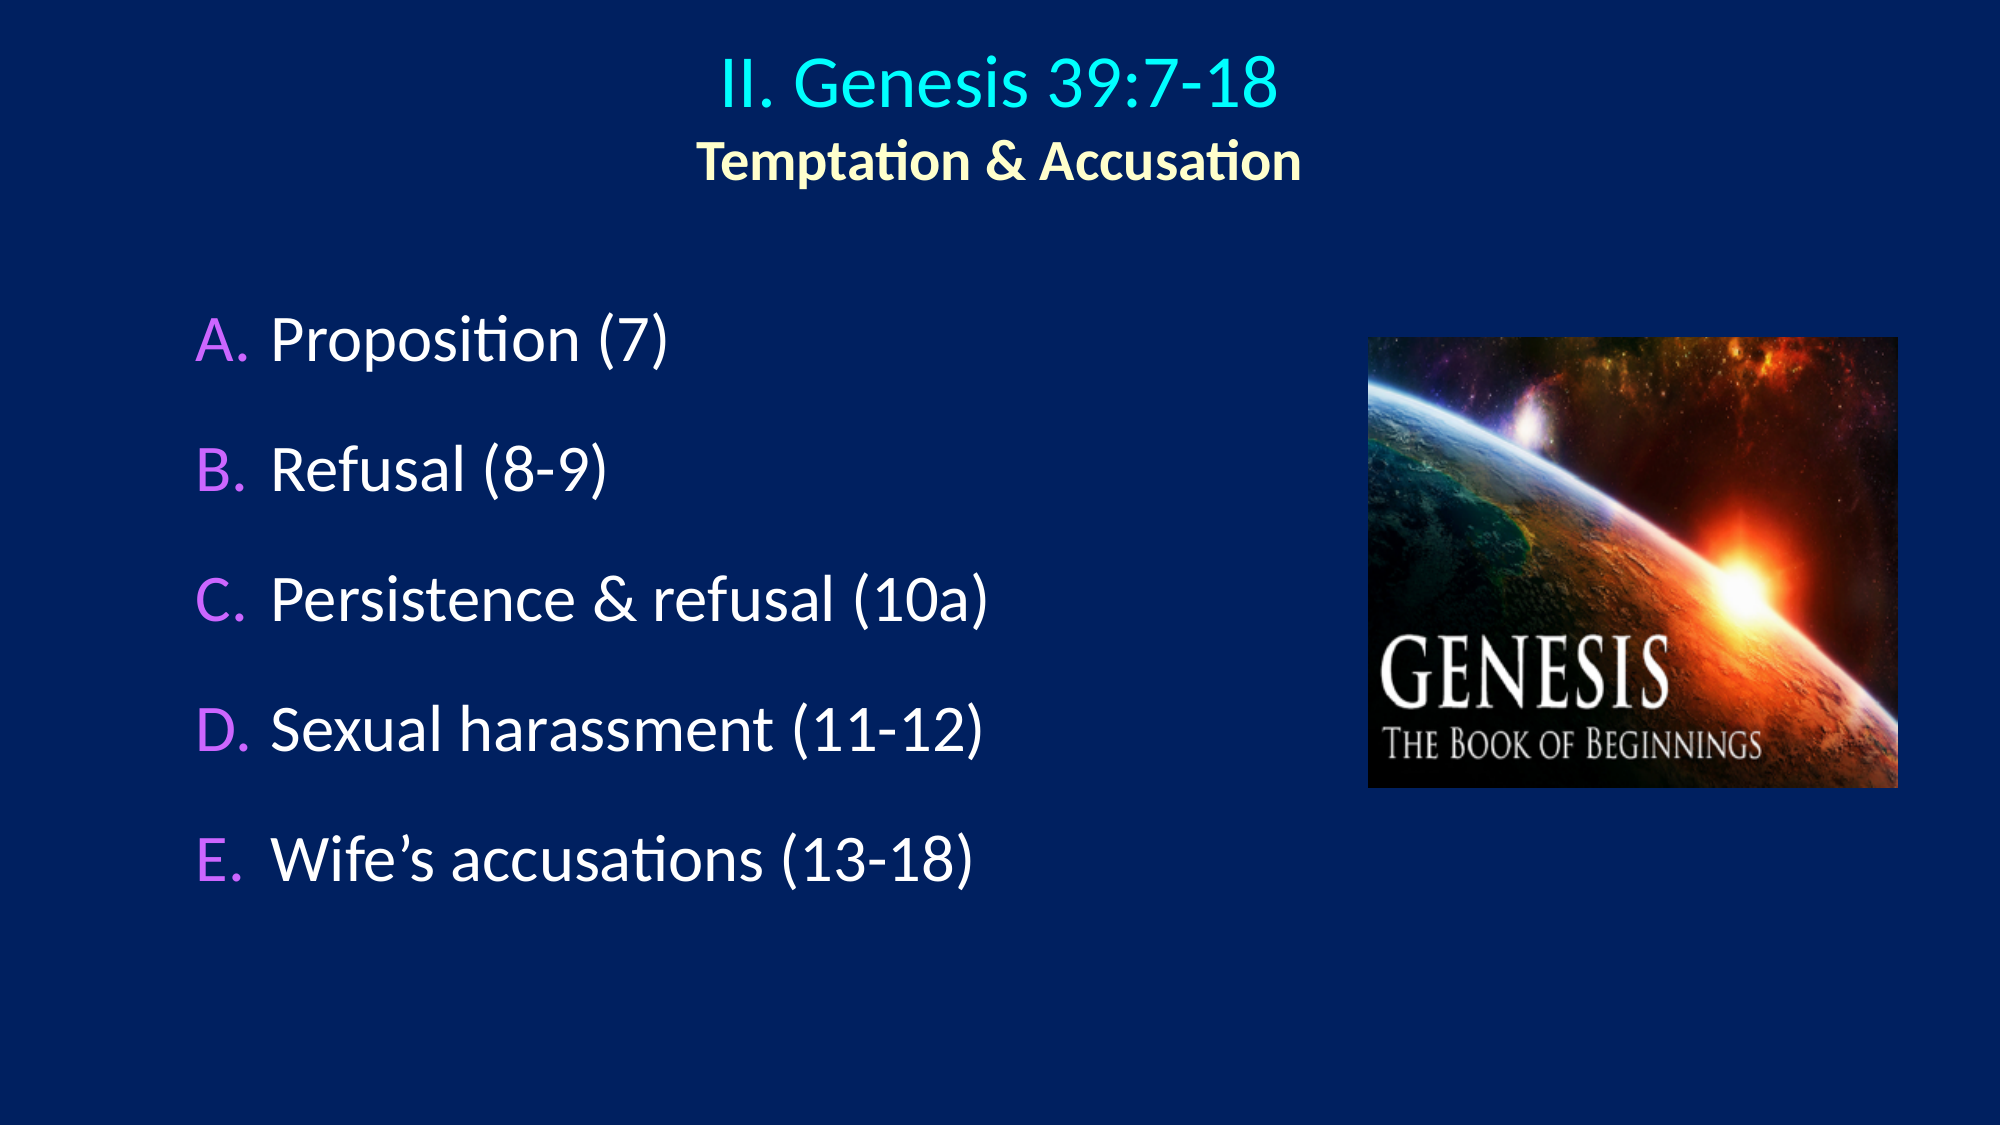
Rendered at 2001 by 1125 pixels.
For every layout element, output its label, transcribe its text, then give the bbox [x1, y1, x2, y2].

picture [1367, 337, 1898, 788]
list Proposition (7) Refusal (8-9) Persistence & refusal (10a) Sexual harassment (11-12) Wife’s accusations (13-18) [180, 287, 1369, 738]
title II. Genesis 39:7-18 Temptation & Accusation [535, 37, 1464, 188]
